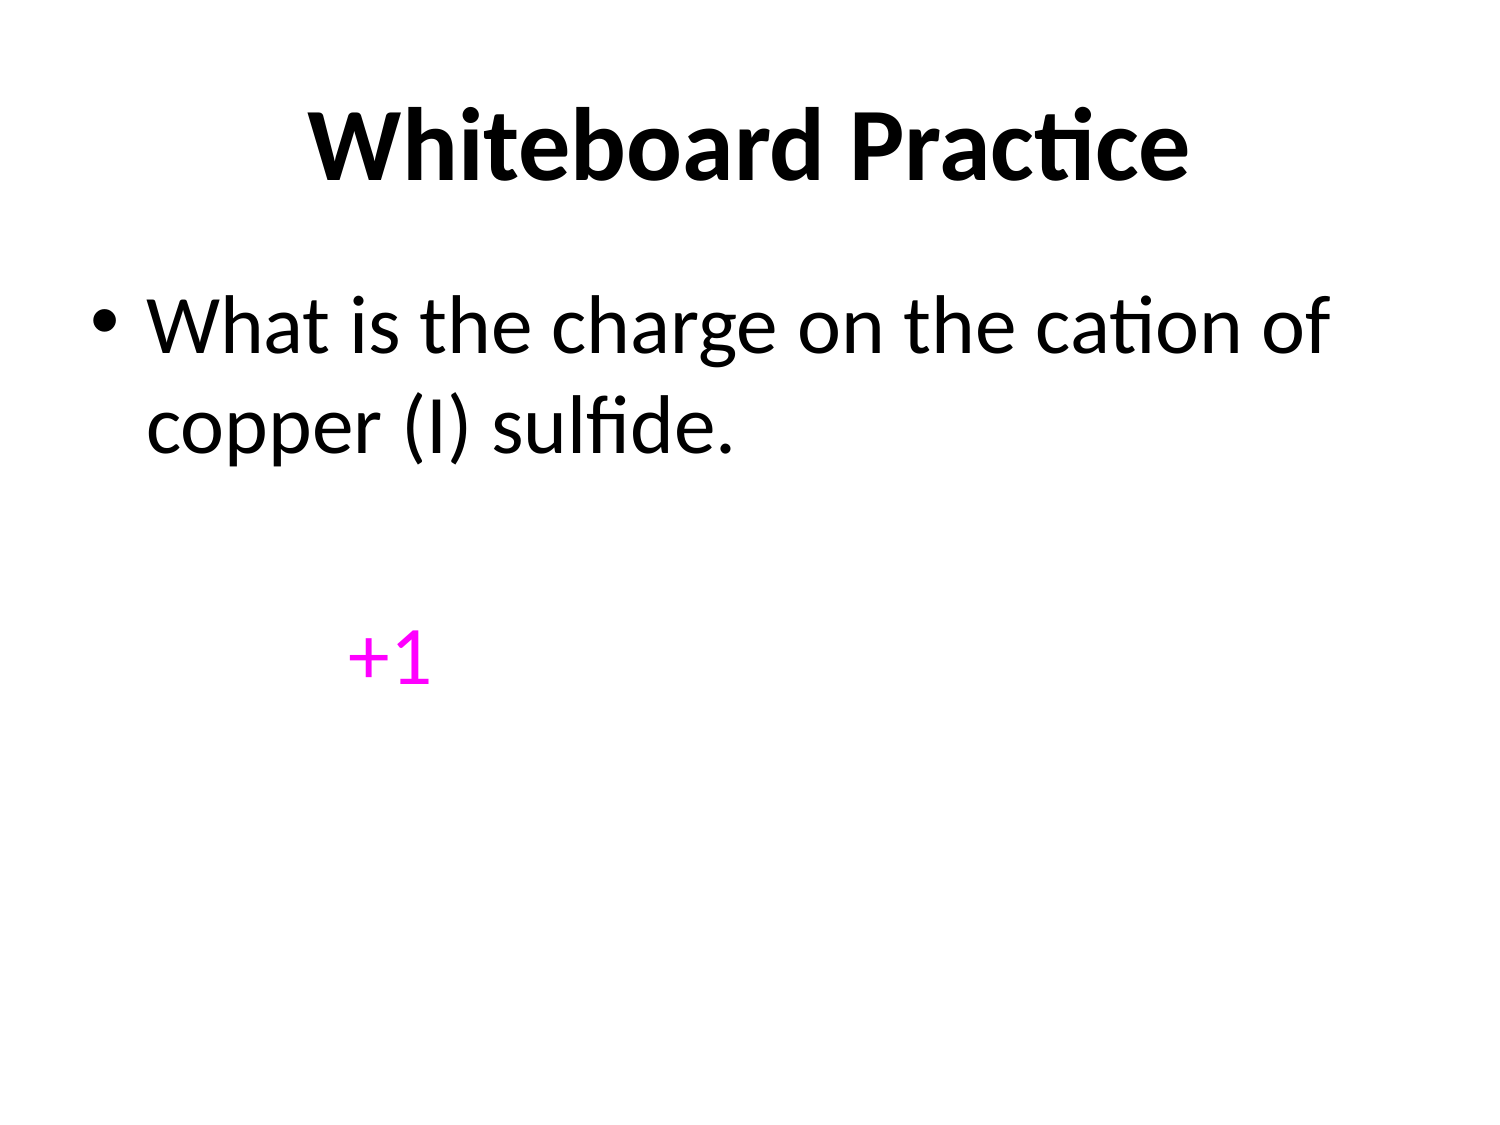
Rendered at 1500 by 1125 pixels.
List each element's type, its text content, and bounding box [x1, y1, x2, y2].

text_box +1 [333, 594, 1253, 709]
title Whiteboard Practice [75, 45, 1425, 233]
list What is the charge on the cation of copper (I) sulfide. [75, 262, 1425, 1005]
